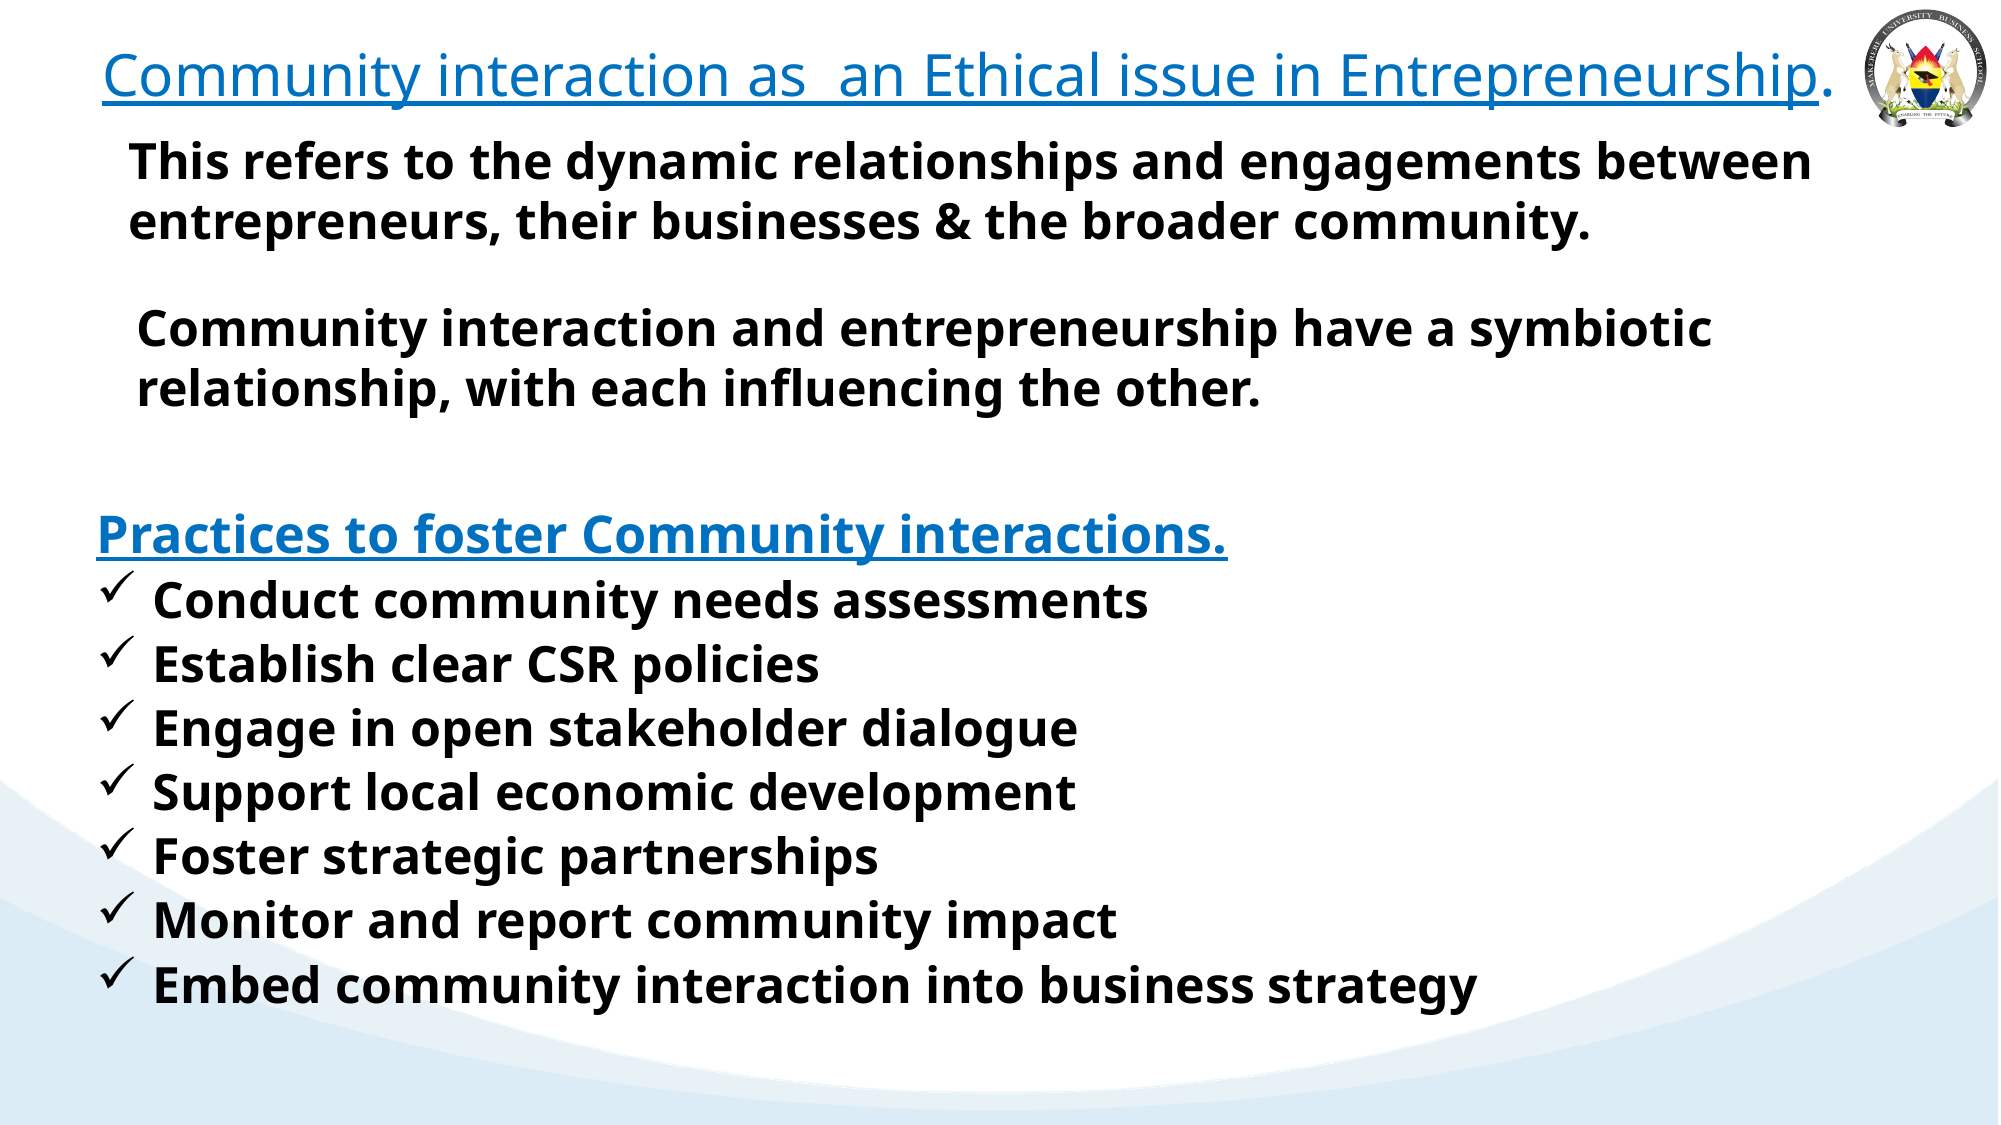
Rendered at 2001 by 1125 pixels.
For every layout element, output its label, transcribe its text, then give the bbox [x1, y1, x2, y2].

text_box Practices to foster Community interactions. Conduct community needs assessments Establish clear CSR policies Engage in open stakeholder dialogue Support local economic development Foster strategic partnerships Monitor and report community impact Embed community interaction into business strategy [81, 489, 1912, 1021]
text_box This refers to the dynamic relationships and engagements between entrepreneurs, their businesses & the broader community. [113, 122, 1929, 258]
text_box Community interaction as an Ethical issue in Entrepreneurship. [0, 21, 1944, 117]
picture [1859, 4, 1992, 132]
picture [0, 777, 1999, 1125]
text_box Community interaction and entrepreneurship have a symbiotic relationship, with each influencing the other. [121, 289, 1889, 425]
